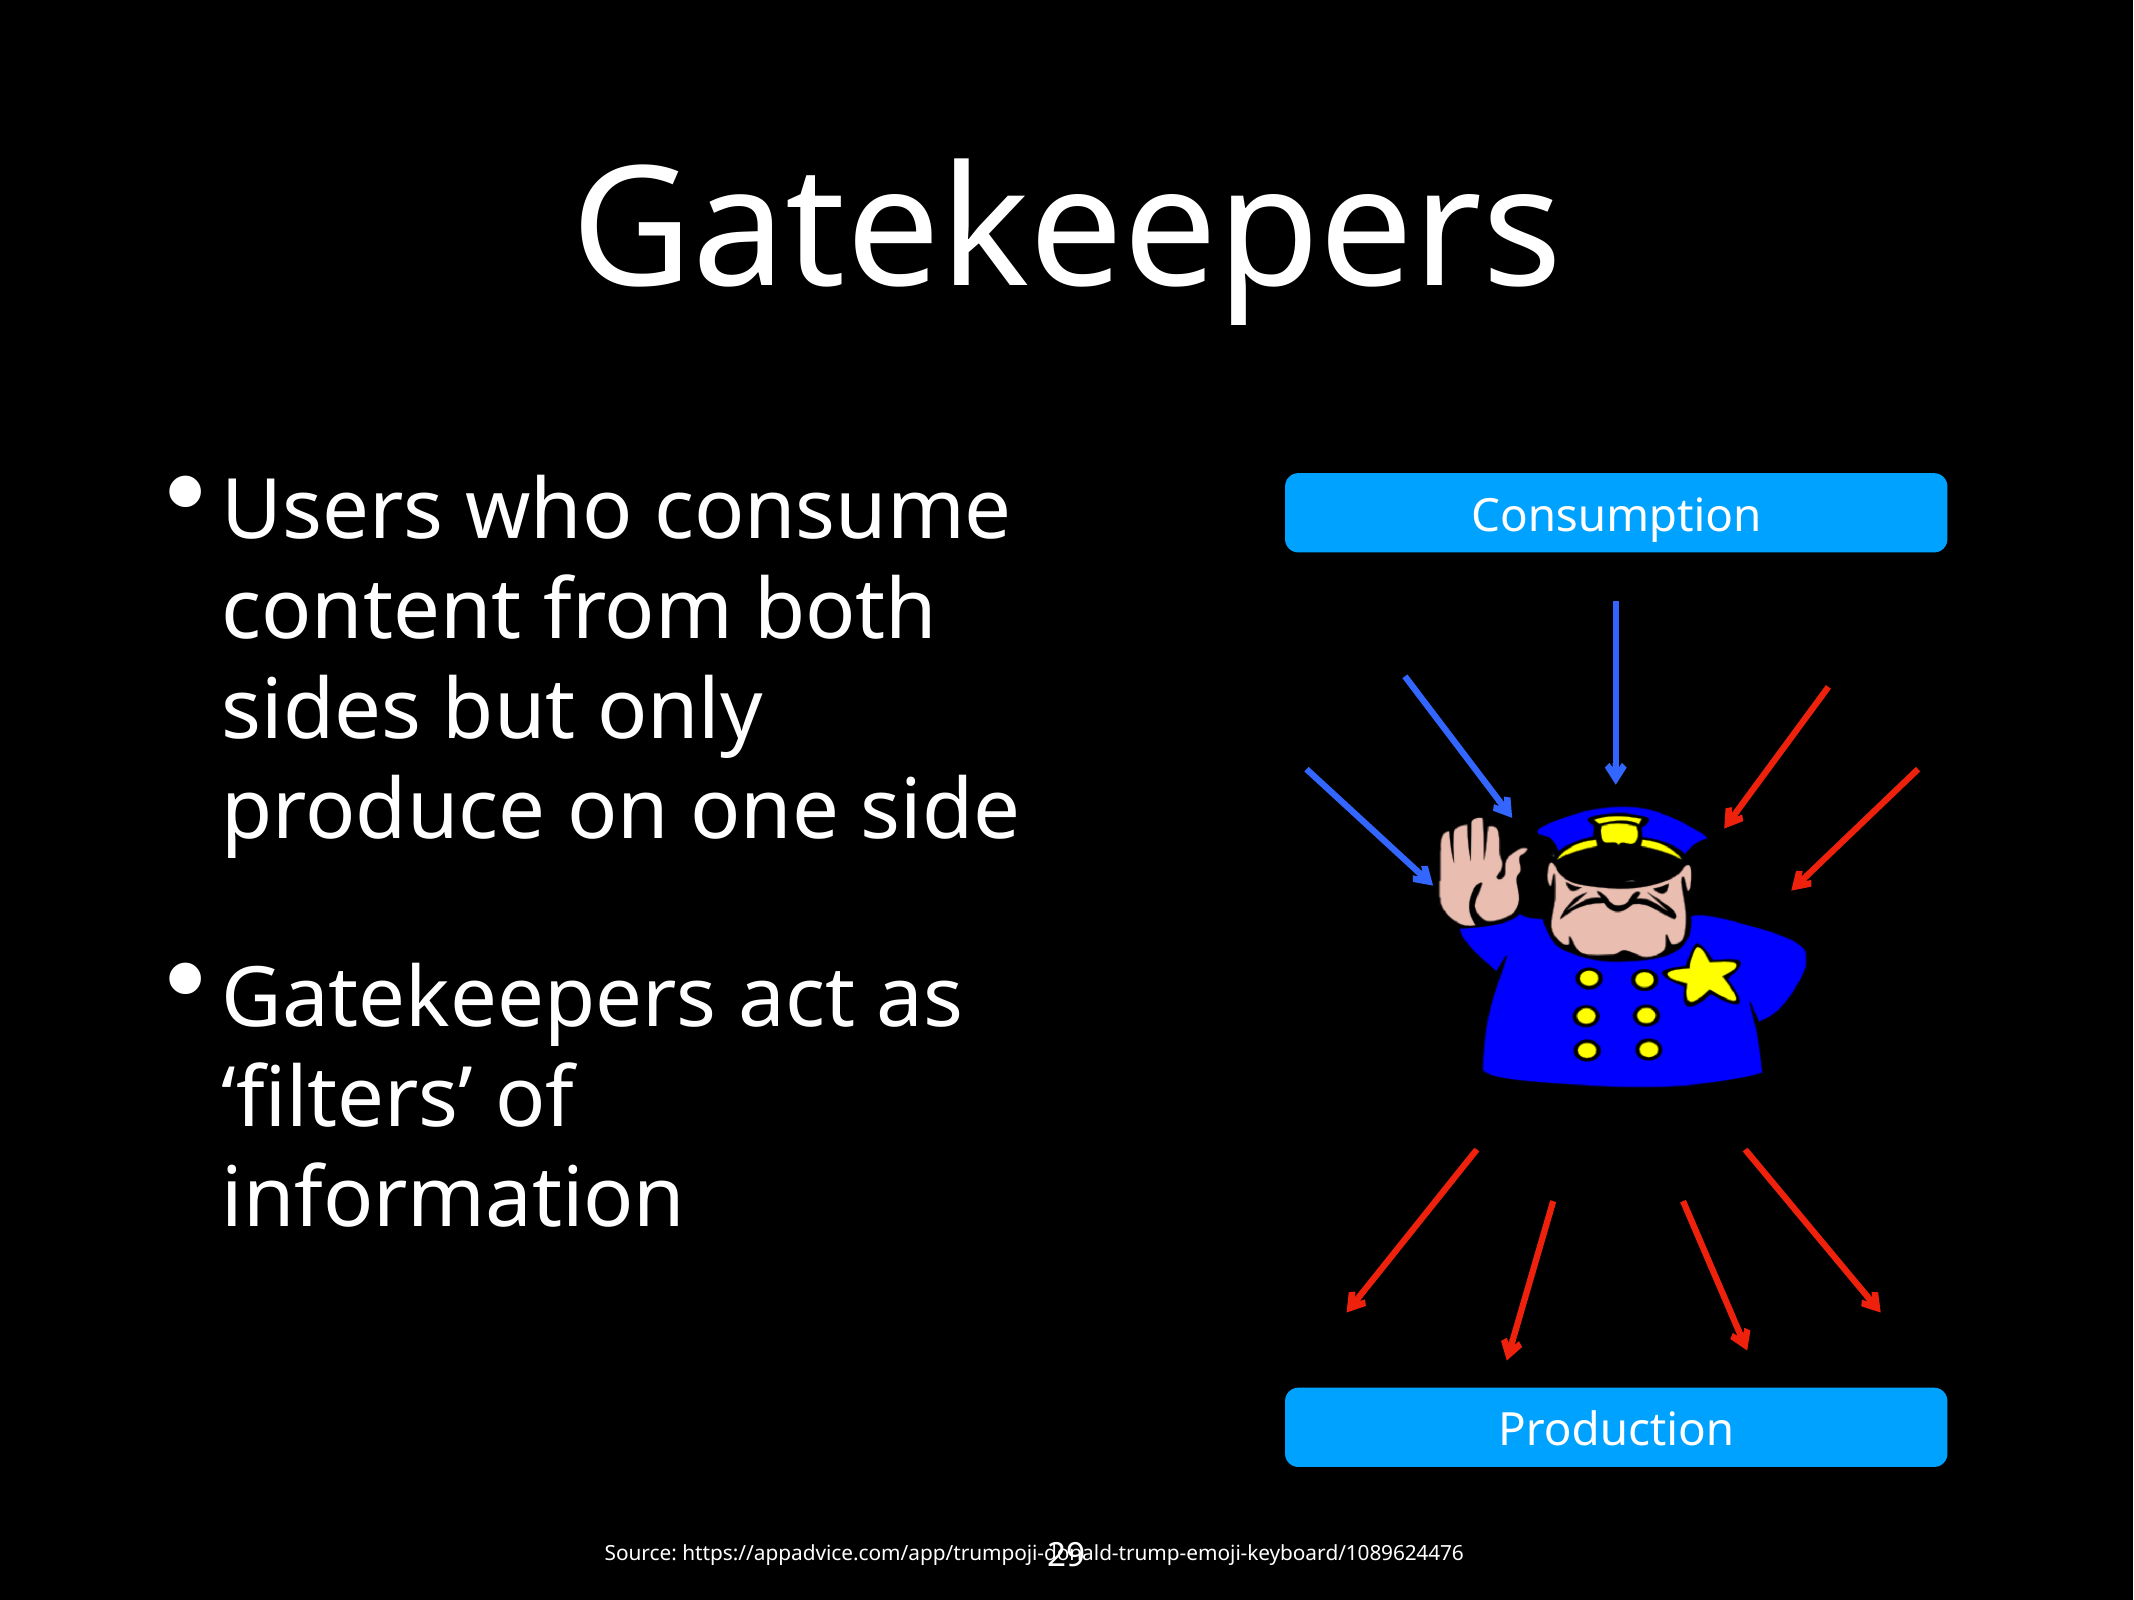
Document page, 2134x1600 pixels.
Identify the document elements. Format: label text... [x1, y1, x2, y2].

list Users who consume content from both sides but only produce on one side Gatekeepers act as ‘filters’ of information [156, 416, 1033, 1450]
text_box Production [1285, 1387, 1948, 1467]
picture [1432, 803, 1811, 1150]
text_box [1723, 686, 1829, 803]
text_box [1682, 1200, 1748, 1351]
slide_number 29 [1037, 1524, 1095, 1579]
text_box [1306, 768, 1432, 886]
text_box Consumption [1285, 473, 1948, 553]
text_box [1744, 1149, 1881, 1313]
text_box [1346, 1149, 1478, 1313]
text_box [1506, 1200, 1554, 1361]
title Gatekeepers [155, 41, 1978, 397]
text_box Source: https://appadvice.com/app/trumpoji-donald-trump-emoji-keyboard/1089624476 [156, 1531, 1037, 1573]
text_box Source: https://appadvice.com/app/trumpoji-donald-trump-emoji-keyboard/1089624476 [1095, 1531, 1912, 1573]
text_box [1790, 768, 1919, 891]
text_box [1404, 675, 1513, 819]
